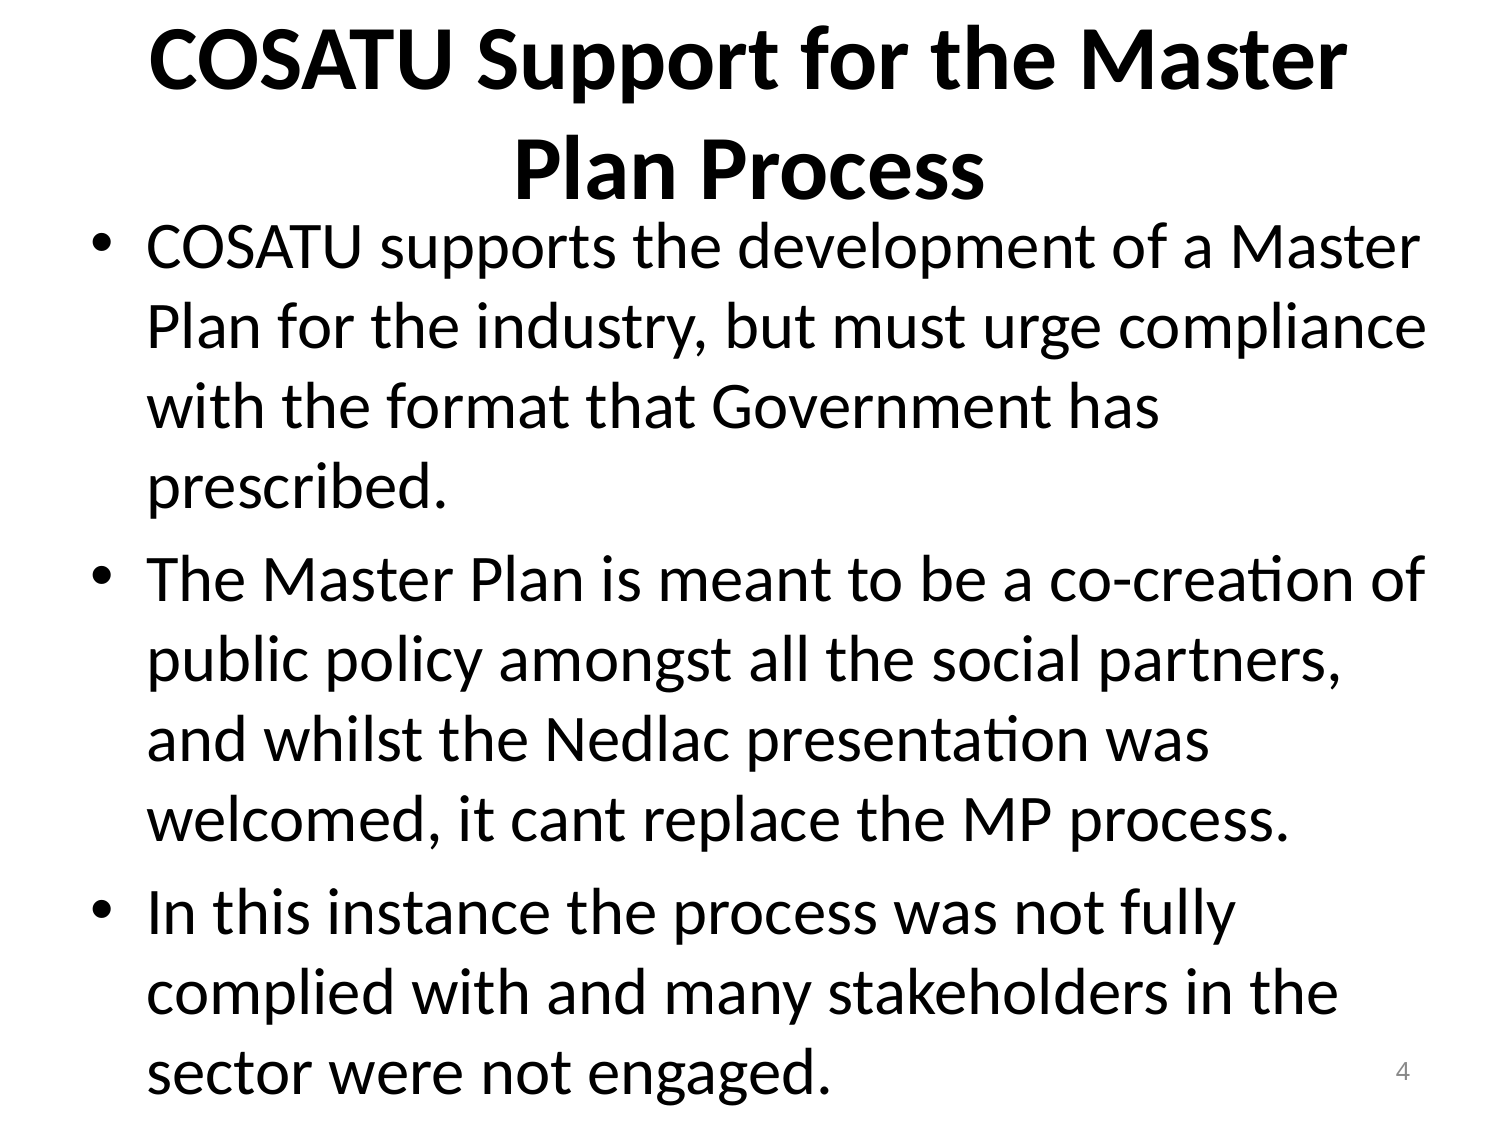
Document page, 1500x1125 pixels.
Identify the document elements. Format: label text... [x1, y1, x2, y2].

title COSATU Support for the Master Plan Process [75, 22, 1425, 193]
slide_number 4 [1074, 1042, 1425, 1103]
list COSATU supports the development of a Master Plan for the industry, but must urge compliance with the format that Government has prescribed. The Master Plan is meant to be a co-creation of public policy amongst all the social partners, and whilst the Nedlac presentation was welcomed, it cant replace the MP process. In this instance the process was not fully complied with and many stakeholders in the sector were not engaged. [75, 193, 1471, 1005]
